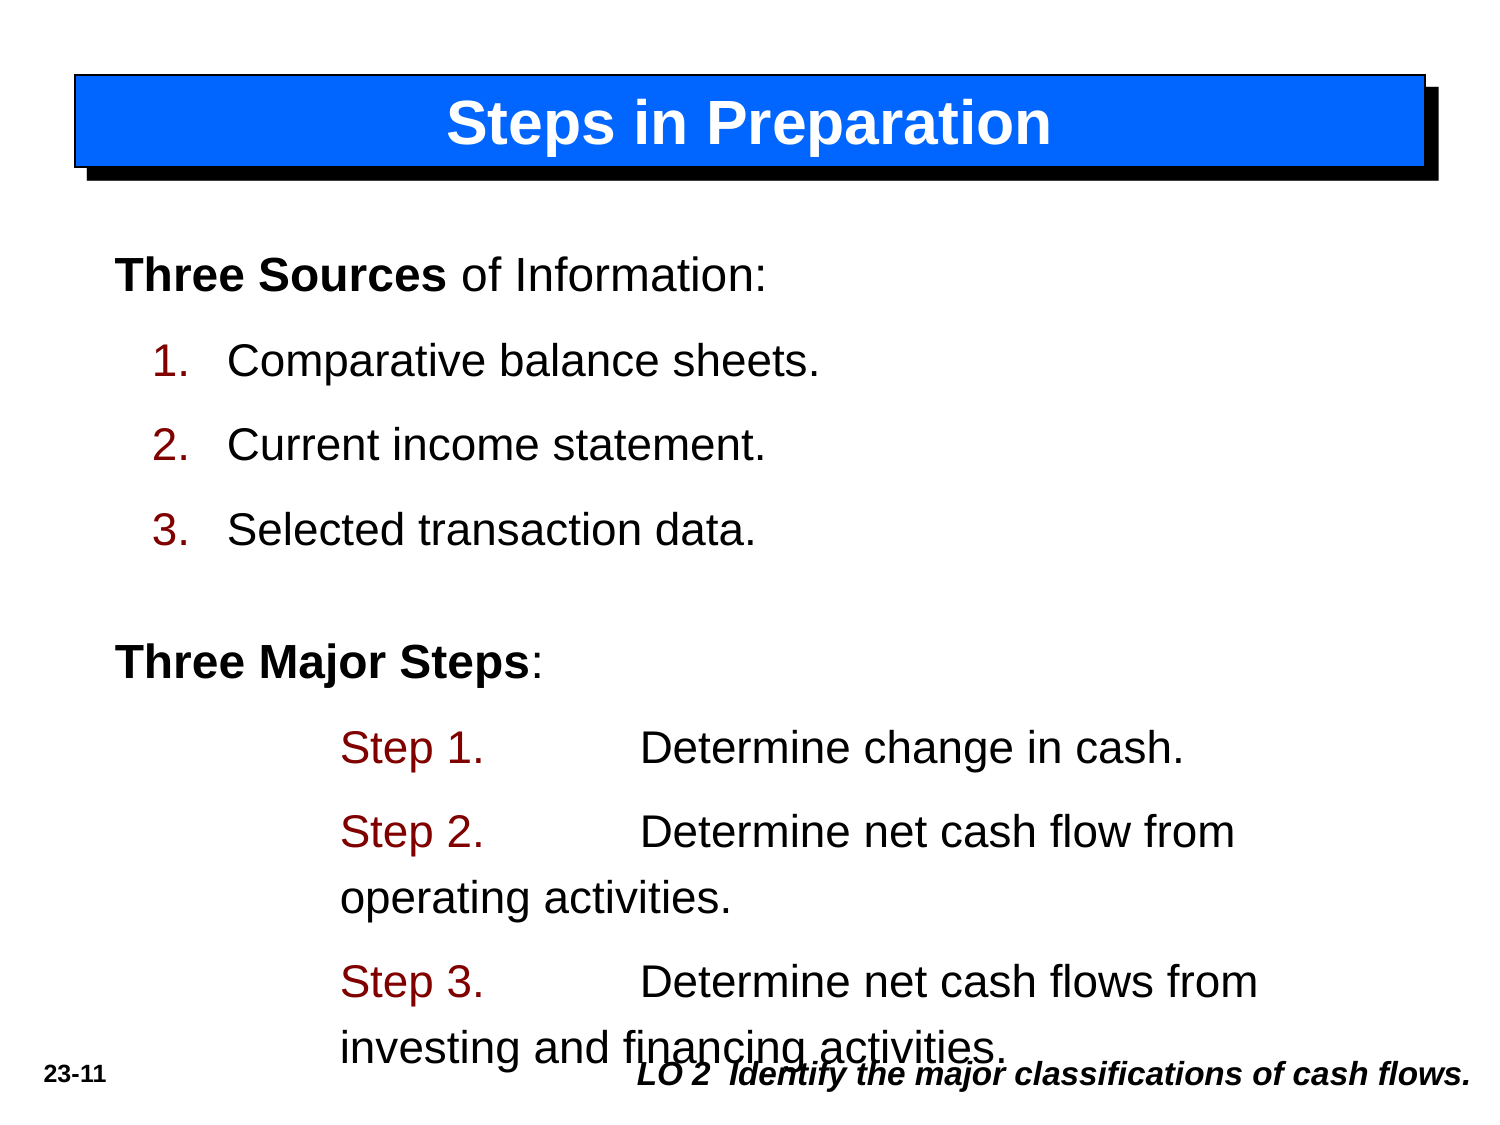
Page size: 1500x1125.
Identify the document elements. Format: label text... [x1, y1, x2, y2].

text_box LO 2 Identify the major classifications of cash flows. [187, 1044, 1488, 1100]
text_box Three Major Steps: Step 1. Determine change in cash. Step 2. Determine net cash flow from operating activities. Step 3. Determine net cash flows from investing and financing activities. [99, 611, 1413, 1081]
text_box Three Sources of Information: Comparative balance sheets. Current income statement. Selected transaction data. [99, 224, 1375, 562]
text_box Steps in Preparation [74, 75, 1425, 167]
